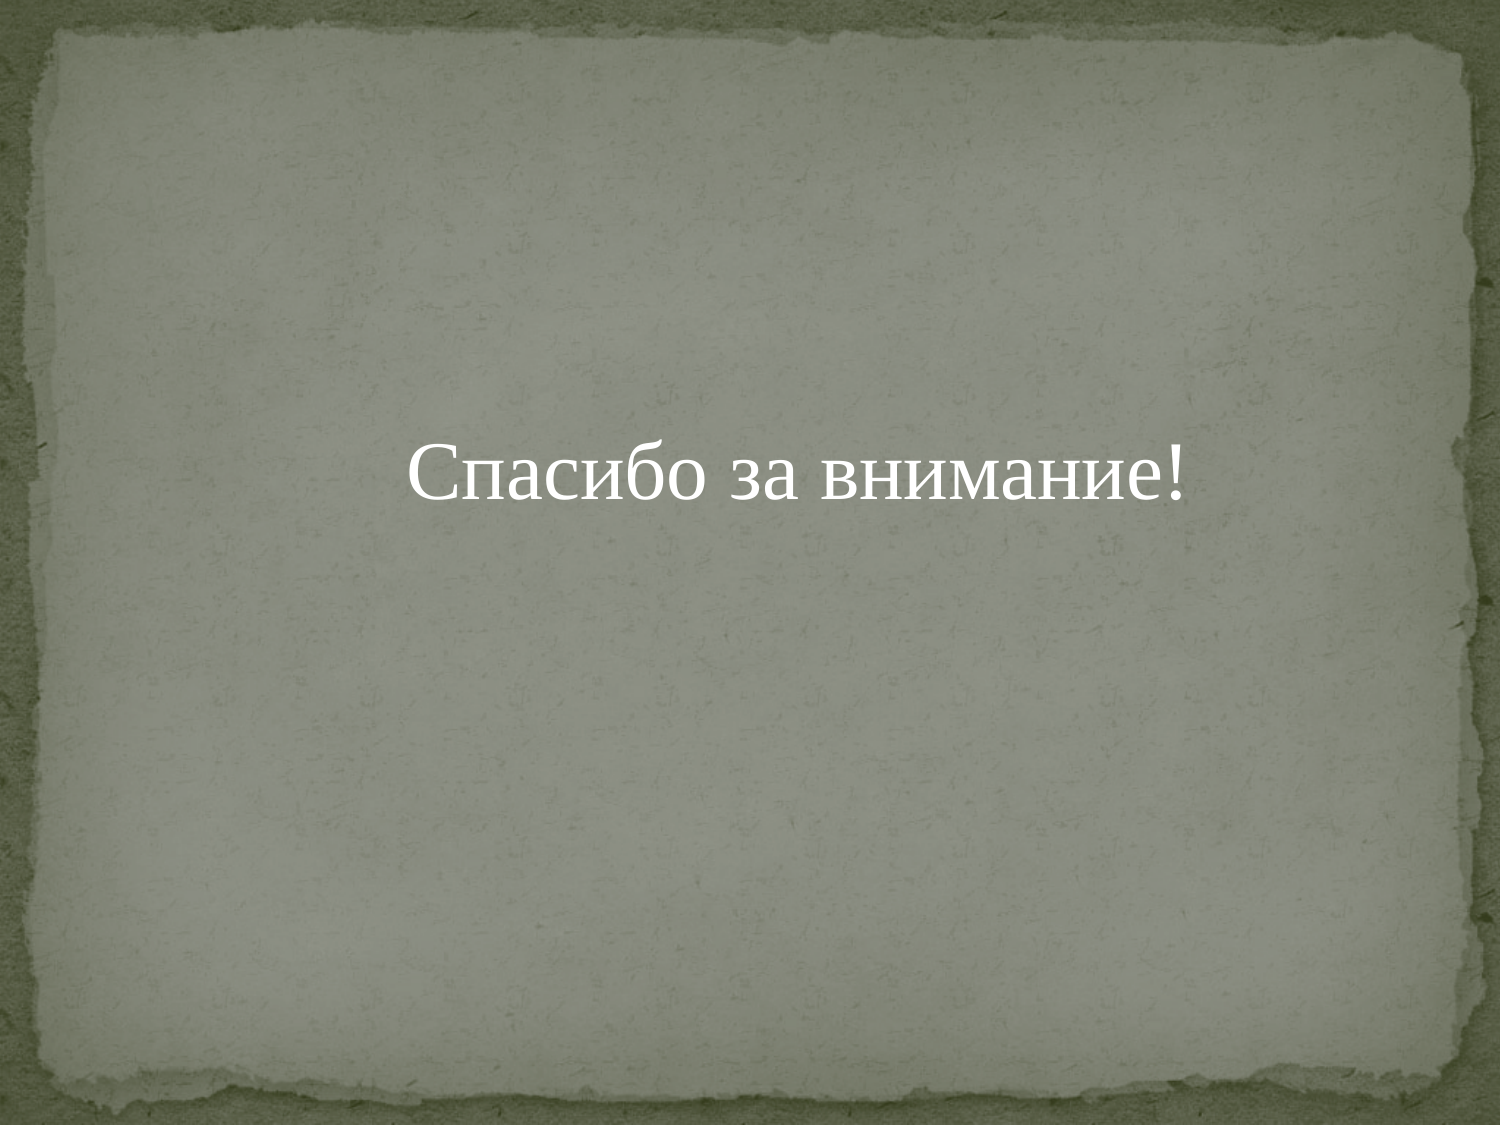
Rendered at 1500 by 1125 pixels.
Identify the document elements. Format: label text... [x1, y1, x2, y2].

list Спасибо за внимание! [123, 408, 1474, 580]
